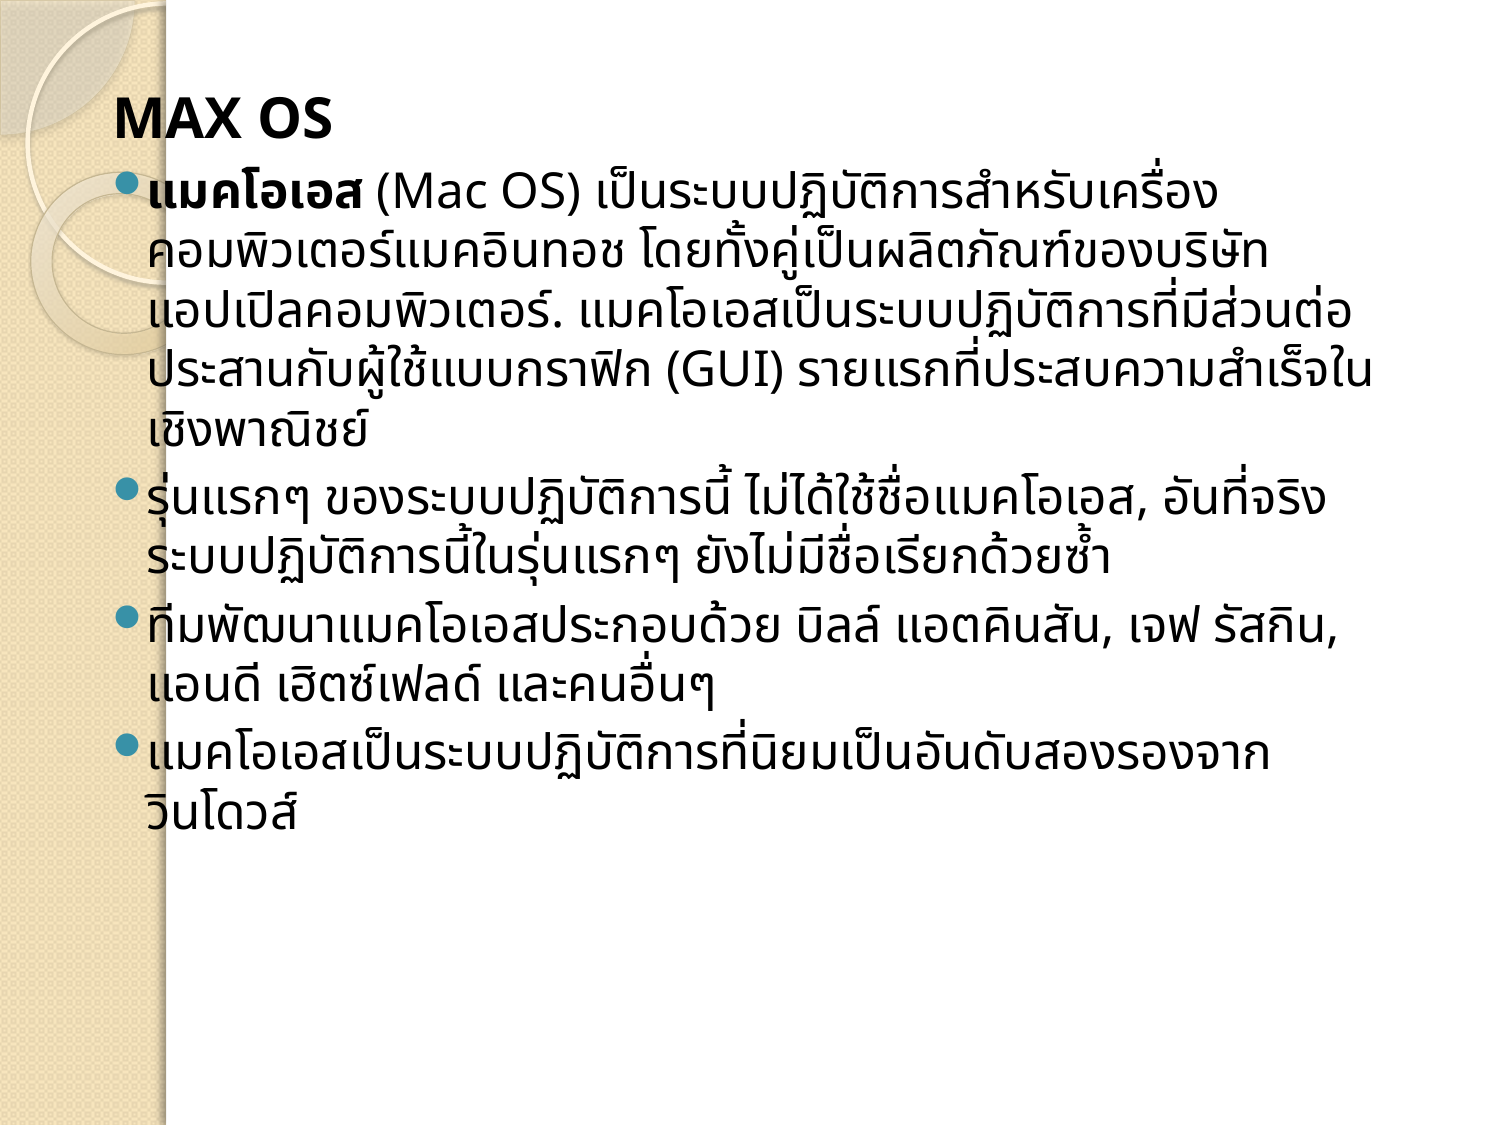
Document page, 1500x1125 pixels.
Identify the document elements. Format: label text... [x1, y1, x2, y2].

list MAX OS แมคโอเอส (Mac OS) เป็นระบบปฏิบัติการสำหรับเครื่องคอมพิวเตอร์แมคอินทอช โดยทั้งคู่เป็นผลิตภัณฑ์ของบริษัทแอปเปิลคอมพิวเตอร์. แมคโอเอสเป็นระบบปฏิบัติการที่มีส่วนต่อประสานกับผู้ใช้แบบกราฟิก (GUI) รายแรกที่ประสบความสำเร็จในเชิงพาณิชย์ รุ่นแรกๆ ของระบบปฏิบัติการนี้ ไม่ได้ใช้ชื่อแมคโอเอส, อันที่จริงระบบปฏิบัติการนี้ในรุ่นแรกๆ ยังไม่มีชื่อเรียกด้วยซ้ำ ทีมพัฒนาแมคโอเอสประกอบด้วย บิลล์ แอตคินสัน, เจฟ รัสกิน, แอนดี เฮิตซ์เฟลด์ และคนอื่นๆ แมคโอเอสเป็นระบบปฏิบัติการที่นิยมเป็นอันดับสองรองจาก วินโดวส์ [87, 75, 1438, 1043]
